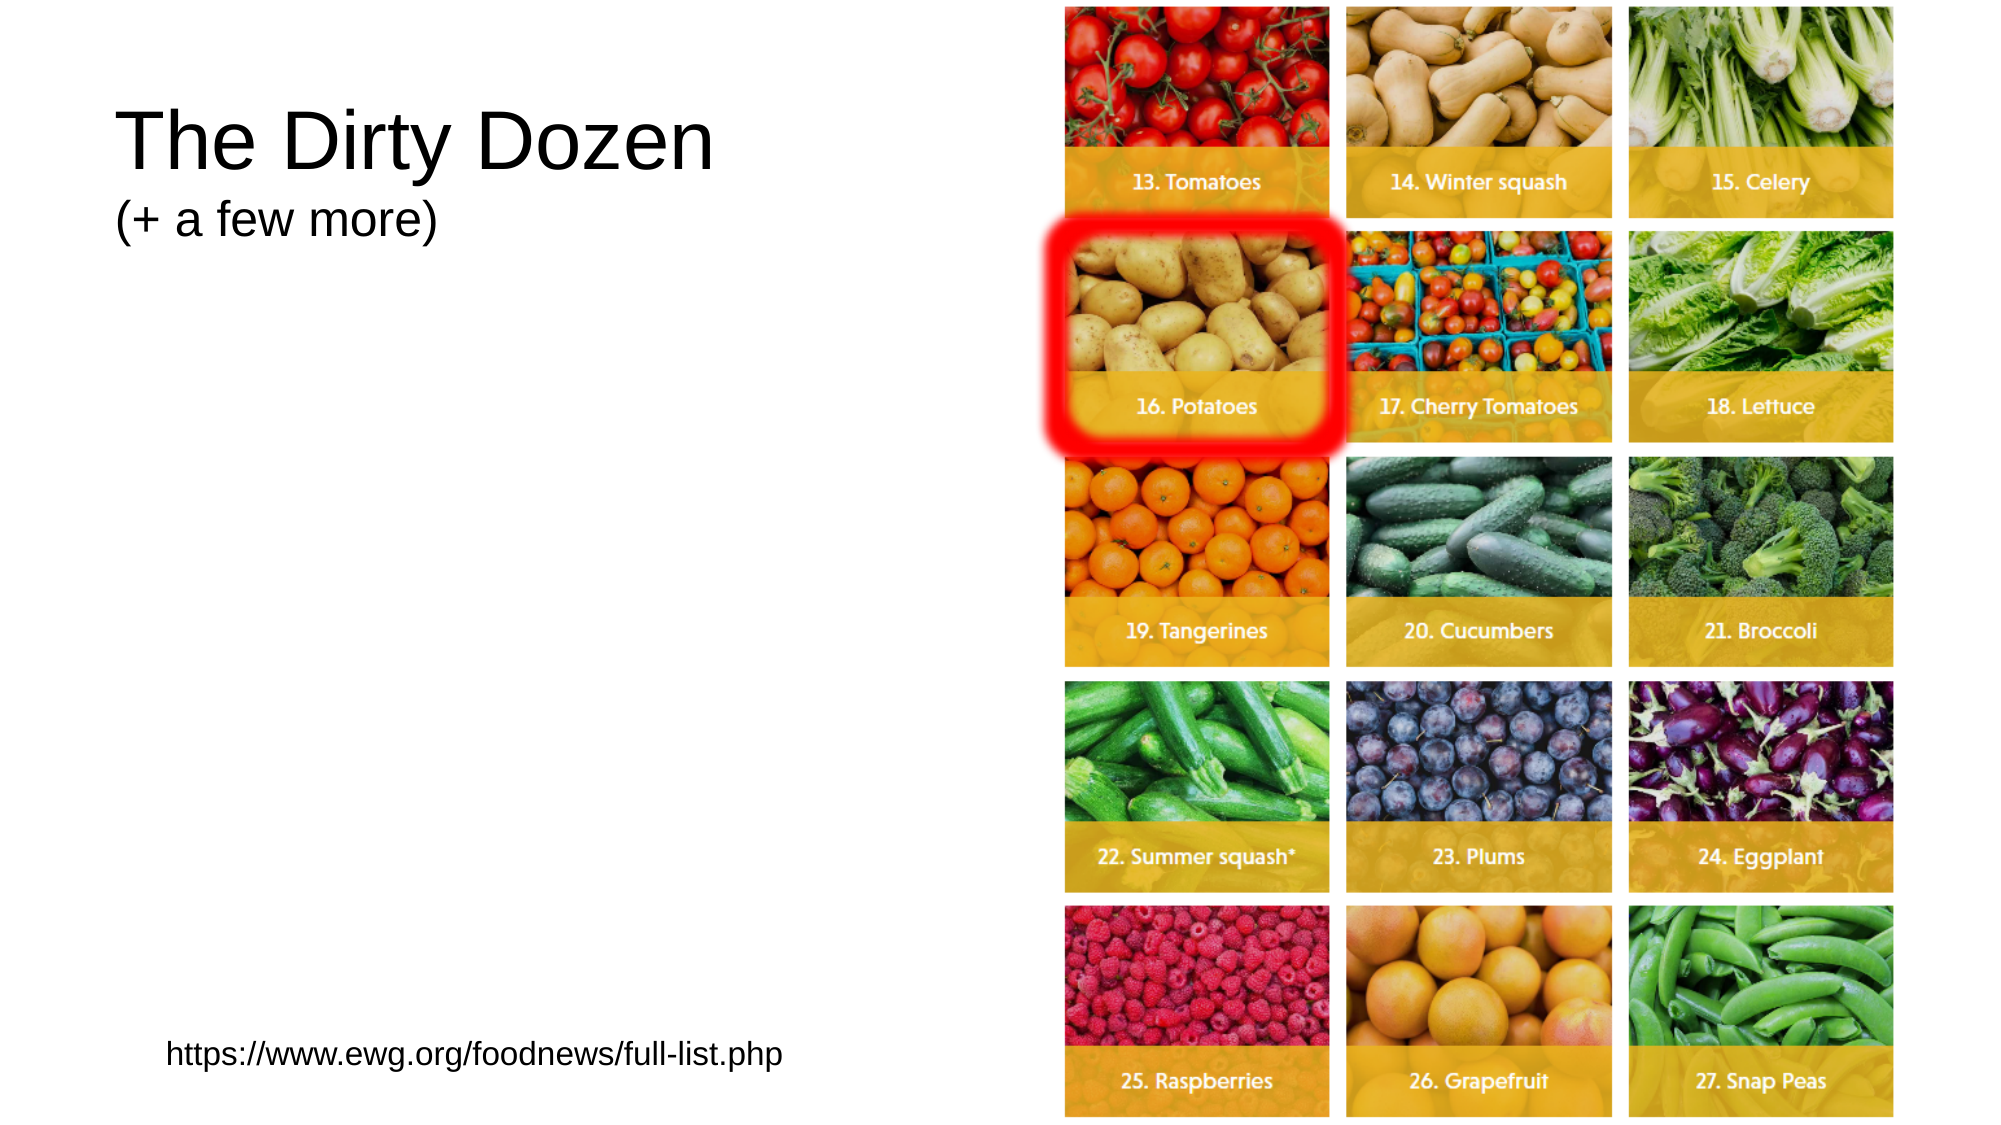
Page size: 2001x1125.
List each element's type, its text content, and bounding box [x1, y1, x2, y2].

picture [1055, 0, 1901, 1125]
title The Dirty Dozen (+ a few more) [99, 44, 1050, 288]
text_box https://www.ewg.org/foodnews/full-list.php [99, 1024, 850, 1080]
